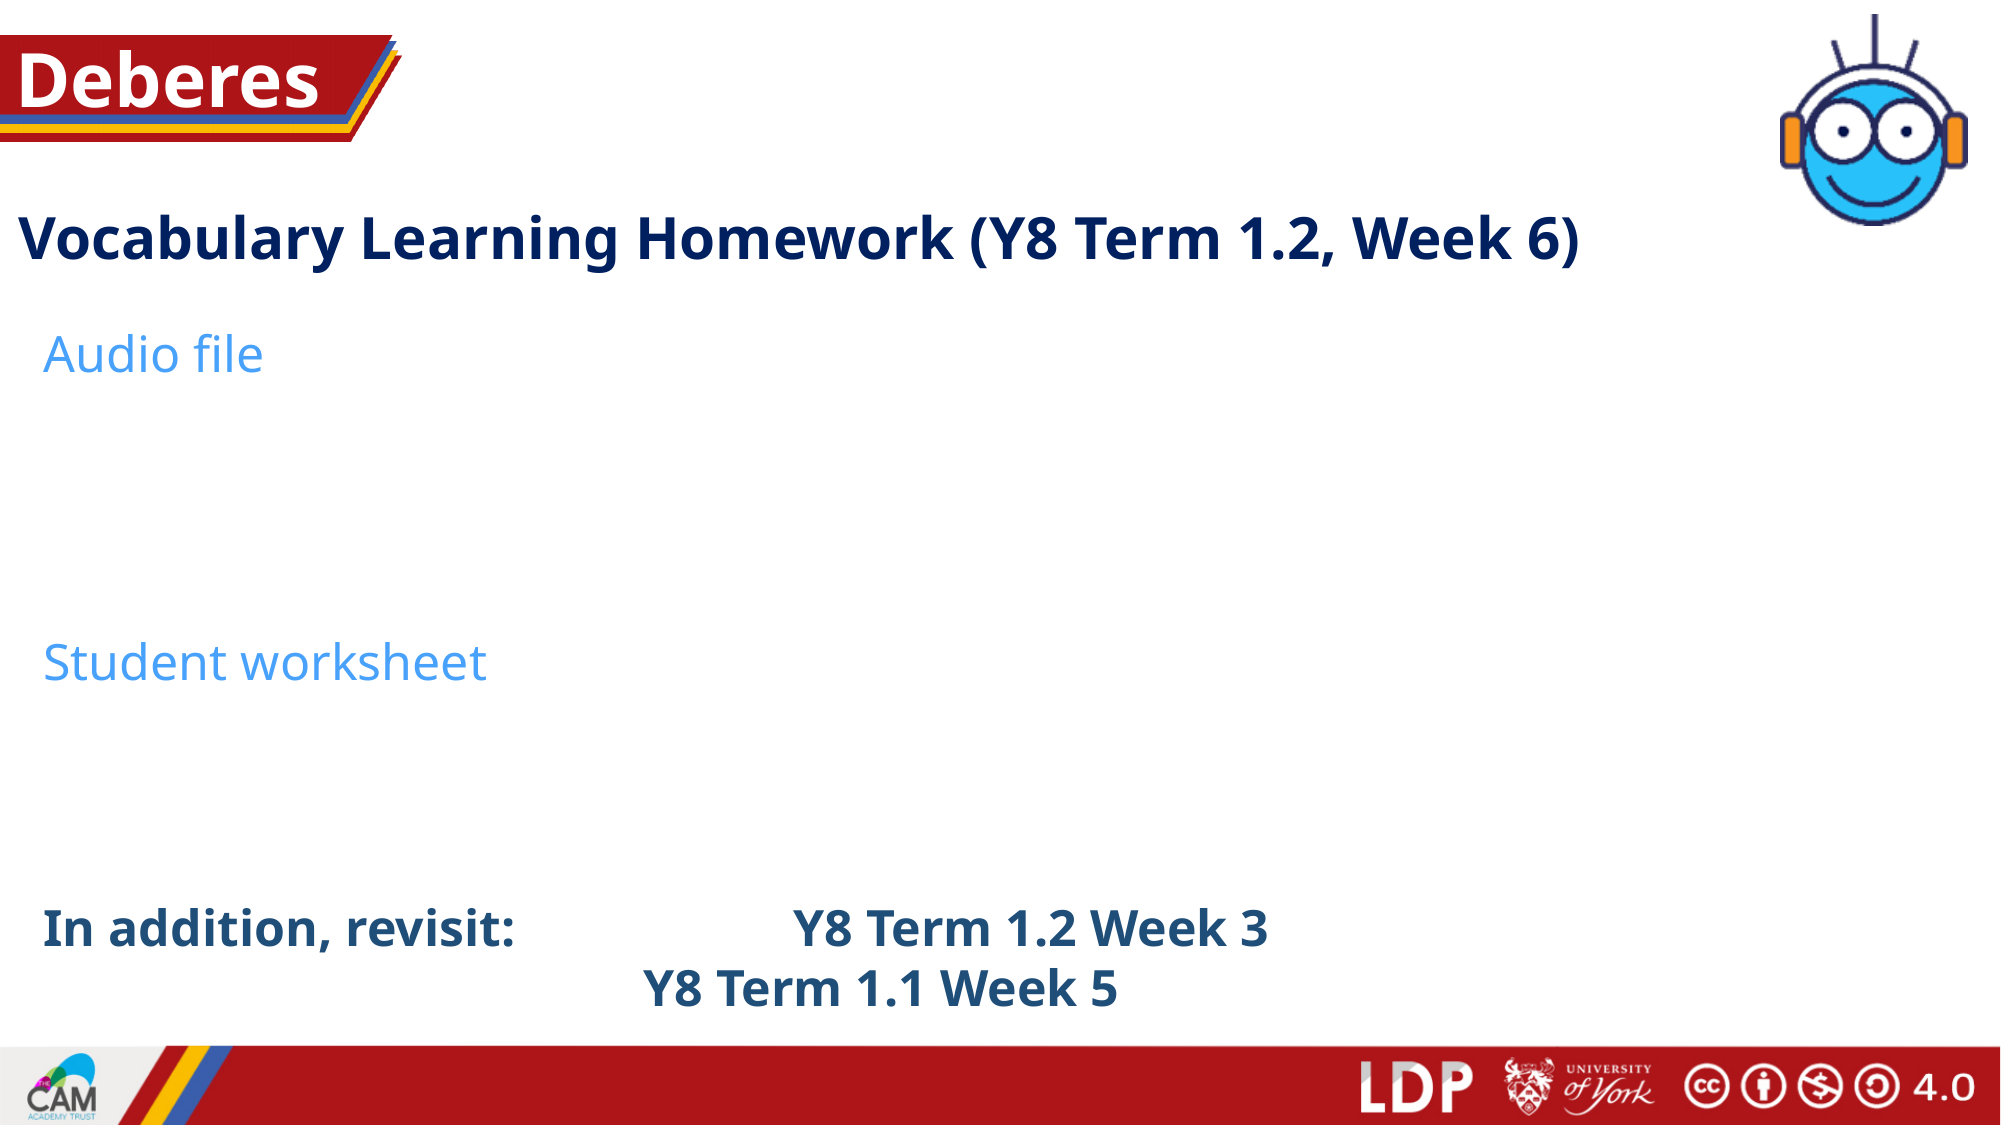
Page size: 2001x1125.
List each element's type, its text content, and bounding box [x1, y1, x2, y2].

title Deberes [0, 35, 409, 142]
text_box Vocabulary Learning Homework (Y8 Term 1.2, Week 6) [0, 193, 1600, 279]
text_box Student worksheet [28, 622, 1845, 706]
picture [0, 0, 2001, 1125]
text_box Audio file [28, 314, 1815, 398]
text_box In addition, revisit: Y8 Term 1.2 Week 3 Y8 Term 1.1 Week 5 [28, 888, 1540, 1024]
